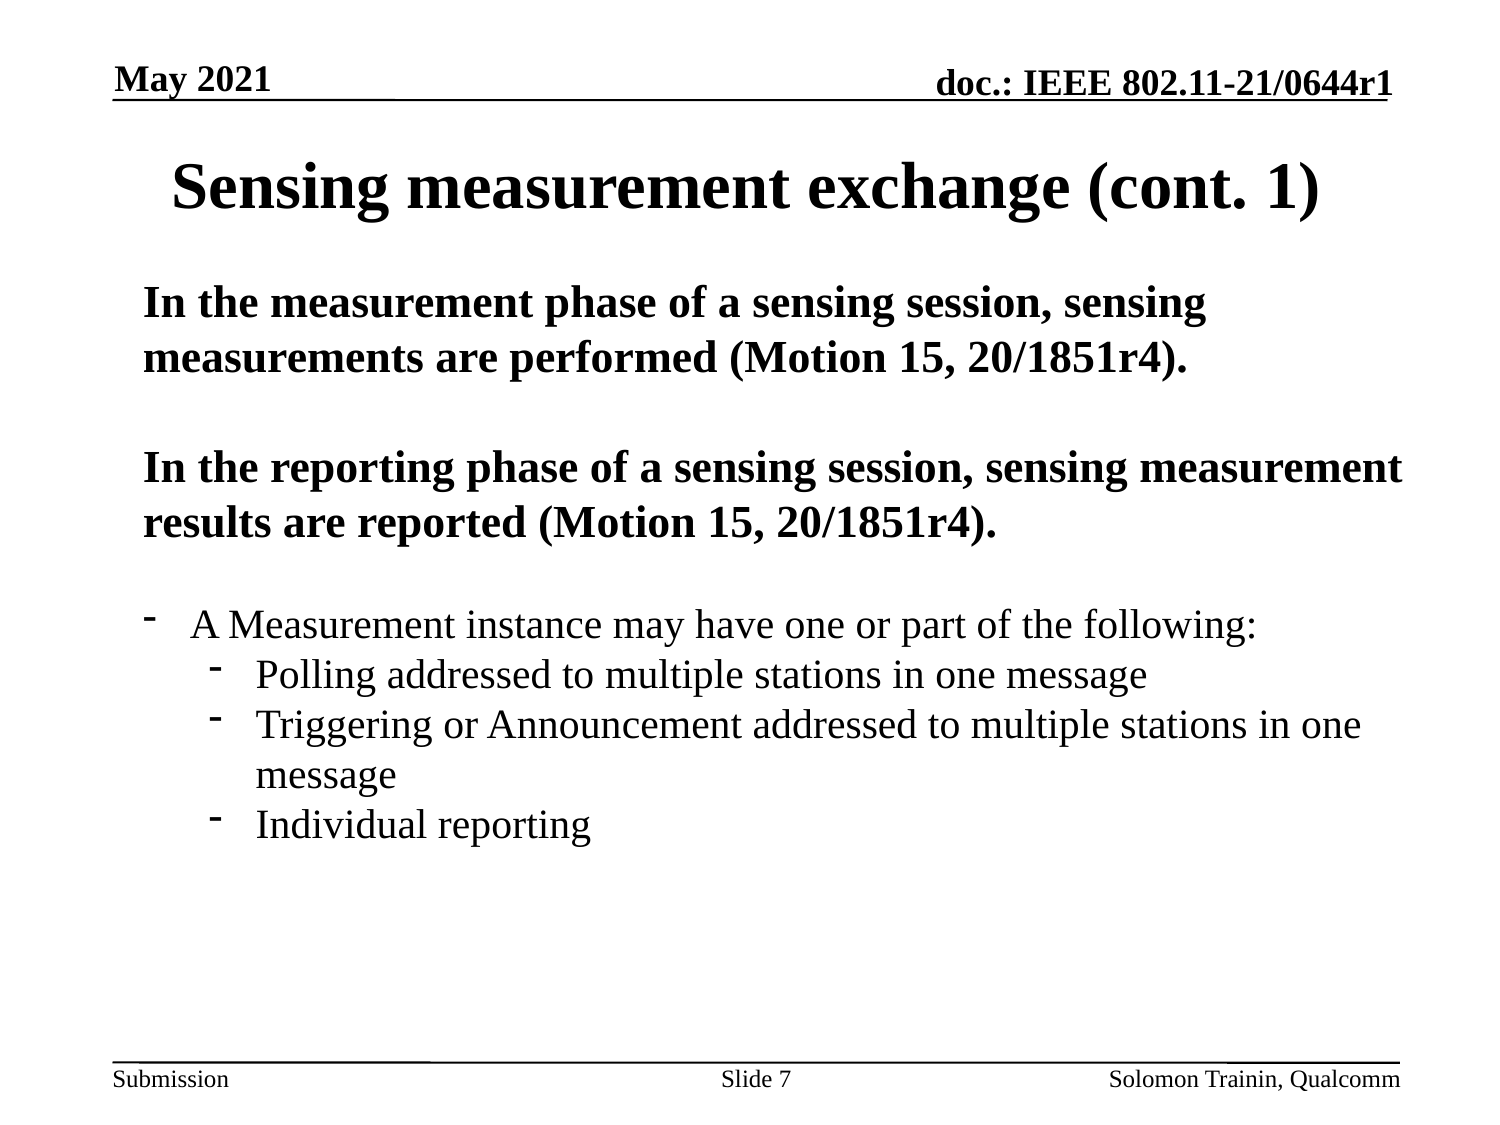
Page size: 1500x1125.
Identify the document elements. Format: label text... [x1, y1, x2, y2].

title Sensing measurement exchange (cont. 1) [109, 137, 1385, 227]
text_box In the measurement phase of a sensing session, sensing measurements are performed (Motion 15, 20/1851r4). In the reporting phase of a sensing session, sensing measurement results are reported (Motion 15, 20/1851r4). A Measurement instance may have one or part of the following: Polling addressed to multiple stations in one message Triggering or Announcement addressed to multiple stations in one message Individual reporting [62, 264, 1438, 855]
footer Solomon Trainin, Qualcomm [878, 1061, 1402, 1093]
slide_number Slide 7 [712, 1061, 800, 1123]
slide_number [114, 54, 423, 100]
